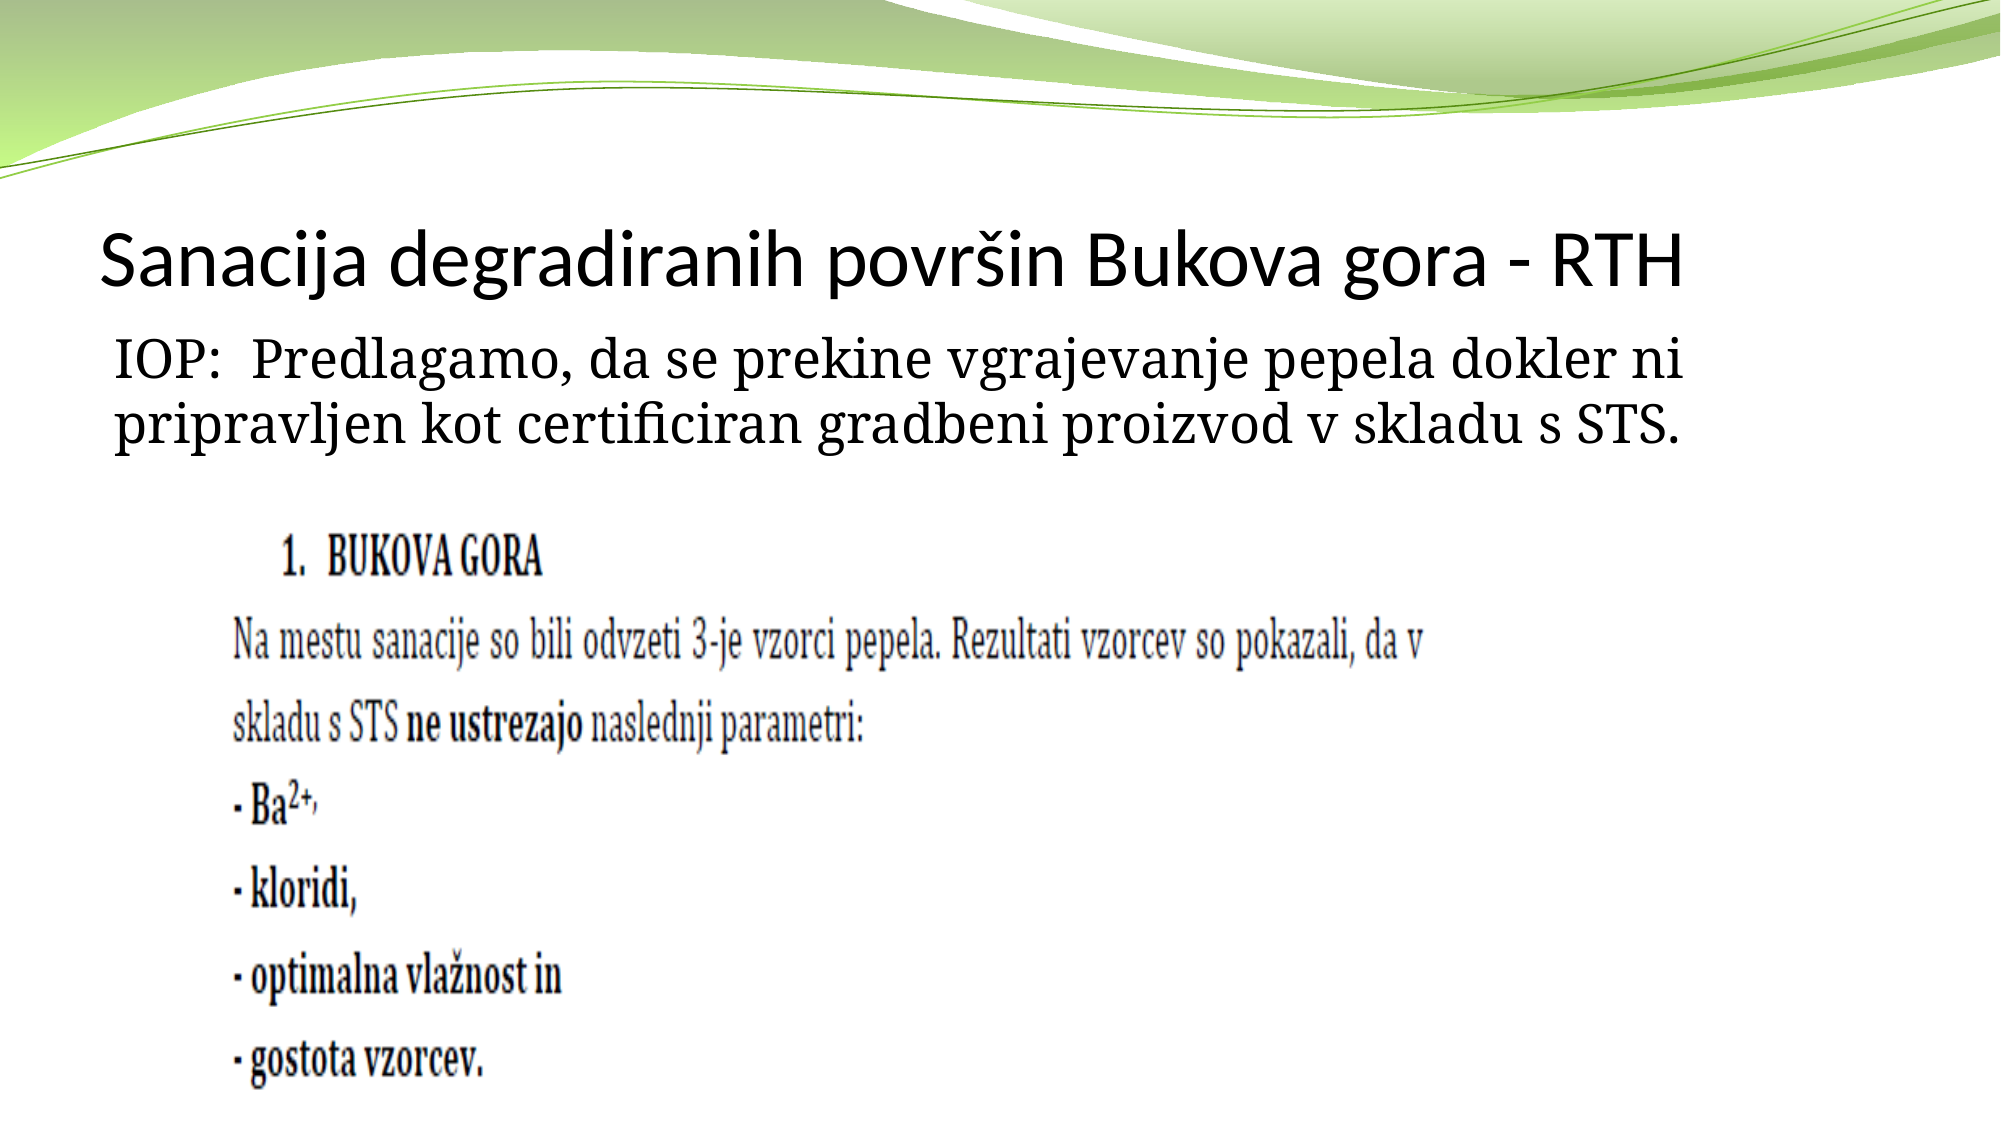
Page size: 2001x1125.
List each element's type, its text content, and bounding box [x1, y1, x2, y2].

picture [205, 468, 1439, 1125]
list IOP: Predlagamo, da se prekine vgrajevanje pepela dokler ni pripravljen kot certificiran gradbeni proizvod v skladu s STS. [99, 317, 1900, 1038]
title Sanacija degradiranih površin Bukova gora - RTH [99, 196, 1900, 303]
